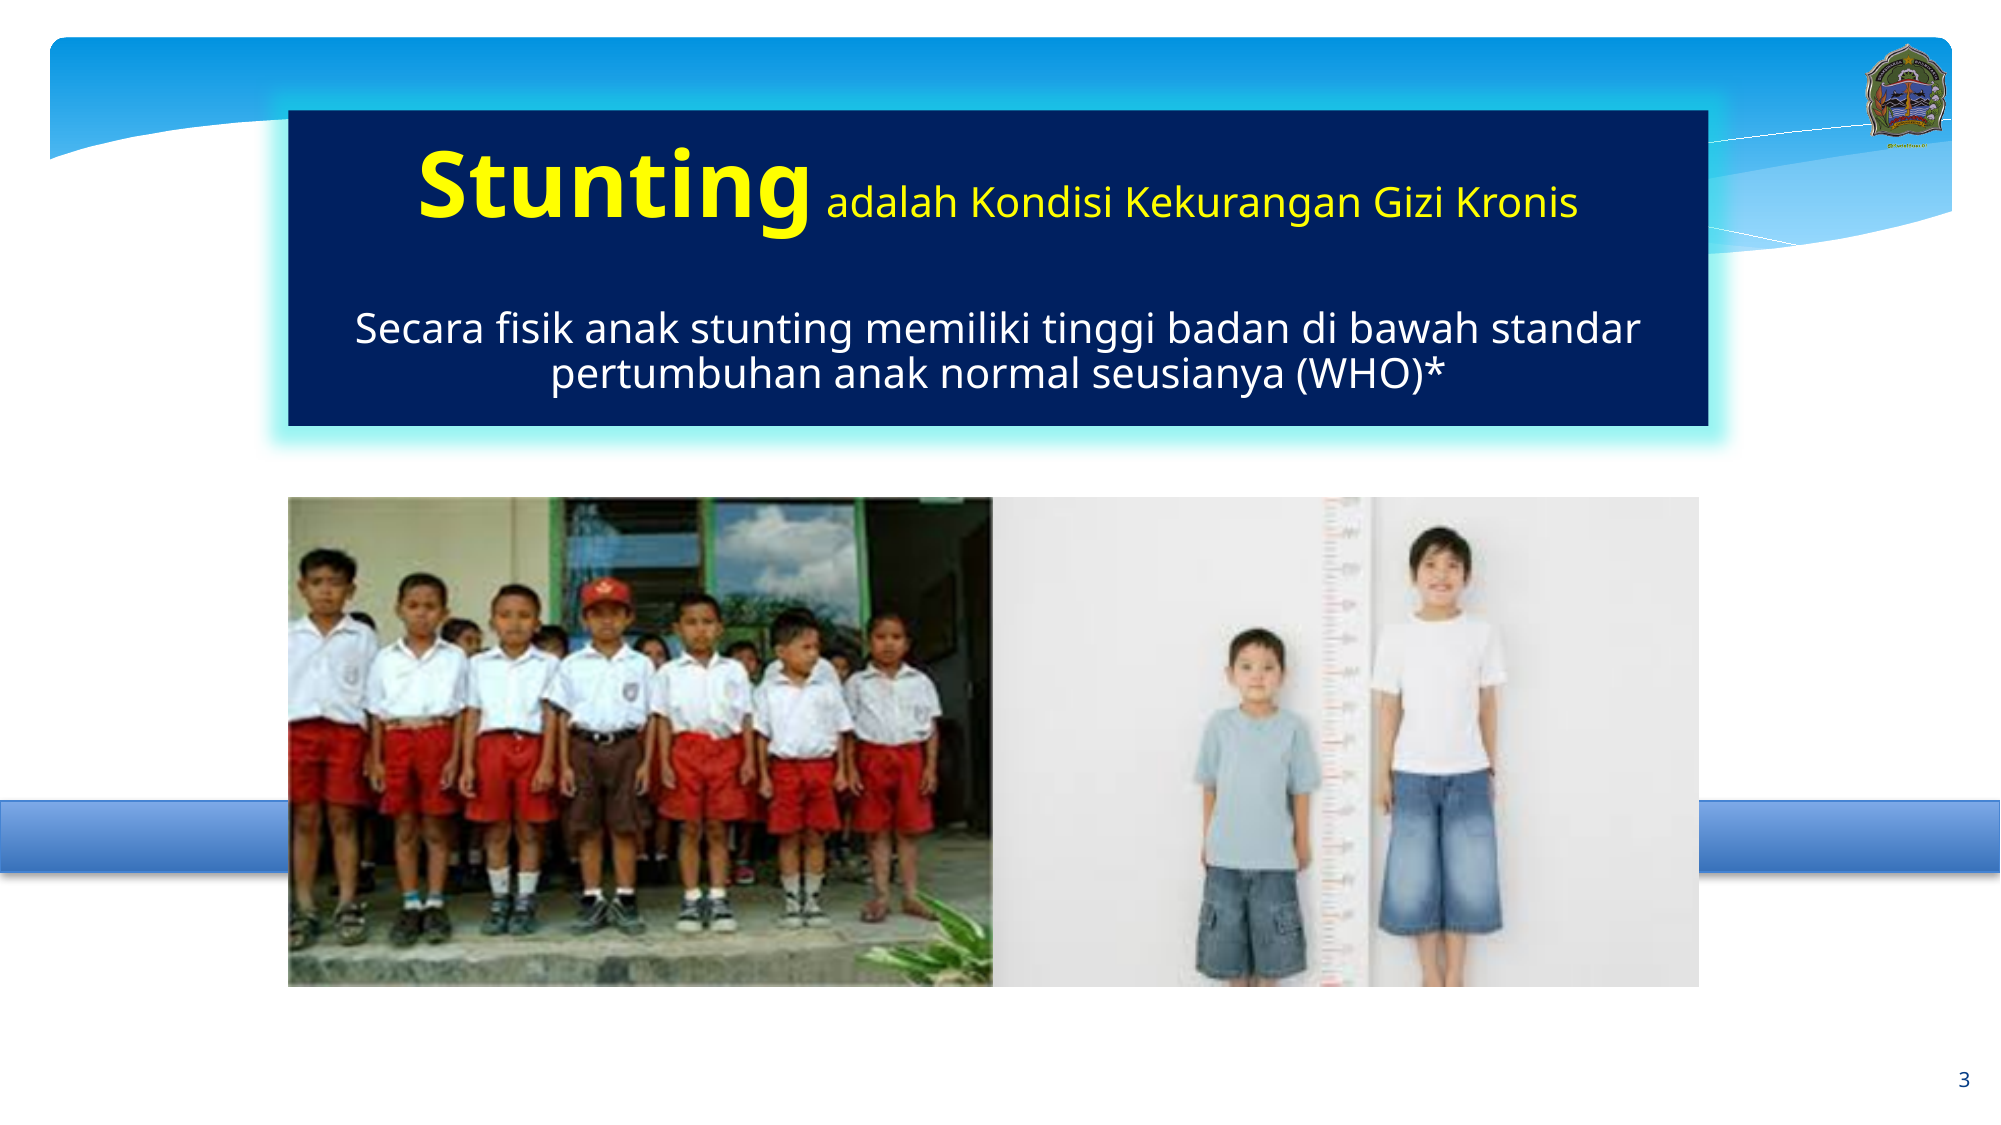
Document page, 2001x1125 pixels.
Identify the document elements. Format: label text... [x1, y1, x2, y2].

text_box Stunting adalah Kondisi Kekurangan Gizi Kronis Secara fisik anak stunting memiliki tinggi badan di bawah standar pertumbuhan anak normal seusianya (WHO)* [288, 110, 1709, 426]
picture [1836, 28, 1979, 154]
picture [288, 496, 1699, 987]
text_box [1704, 800, 2000, 873]
slide_number 3 [1929, 1045, 2000, 1116]
text_box [0, 800, 282, 873]
